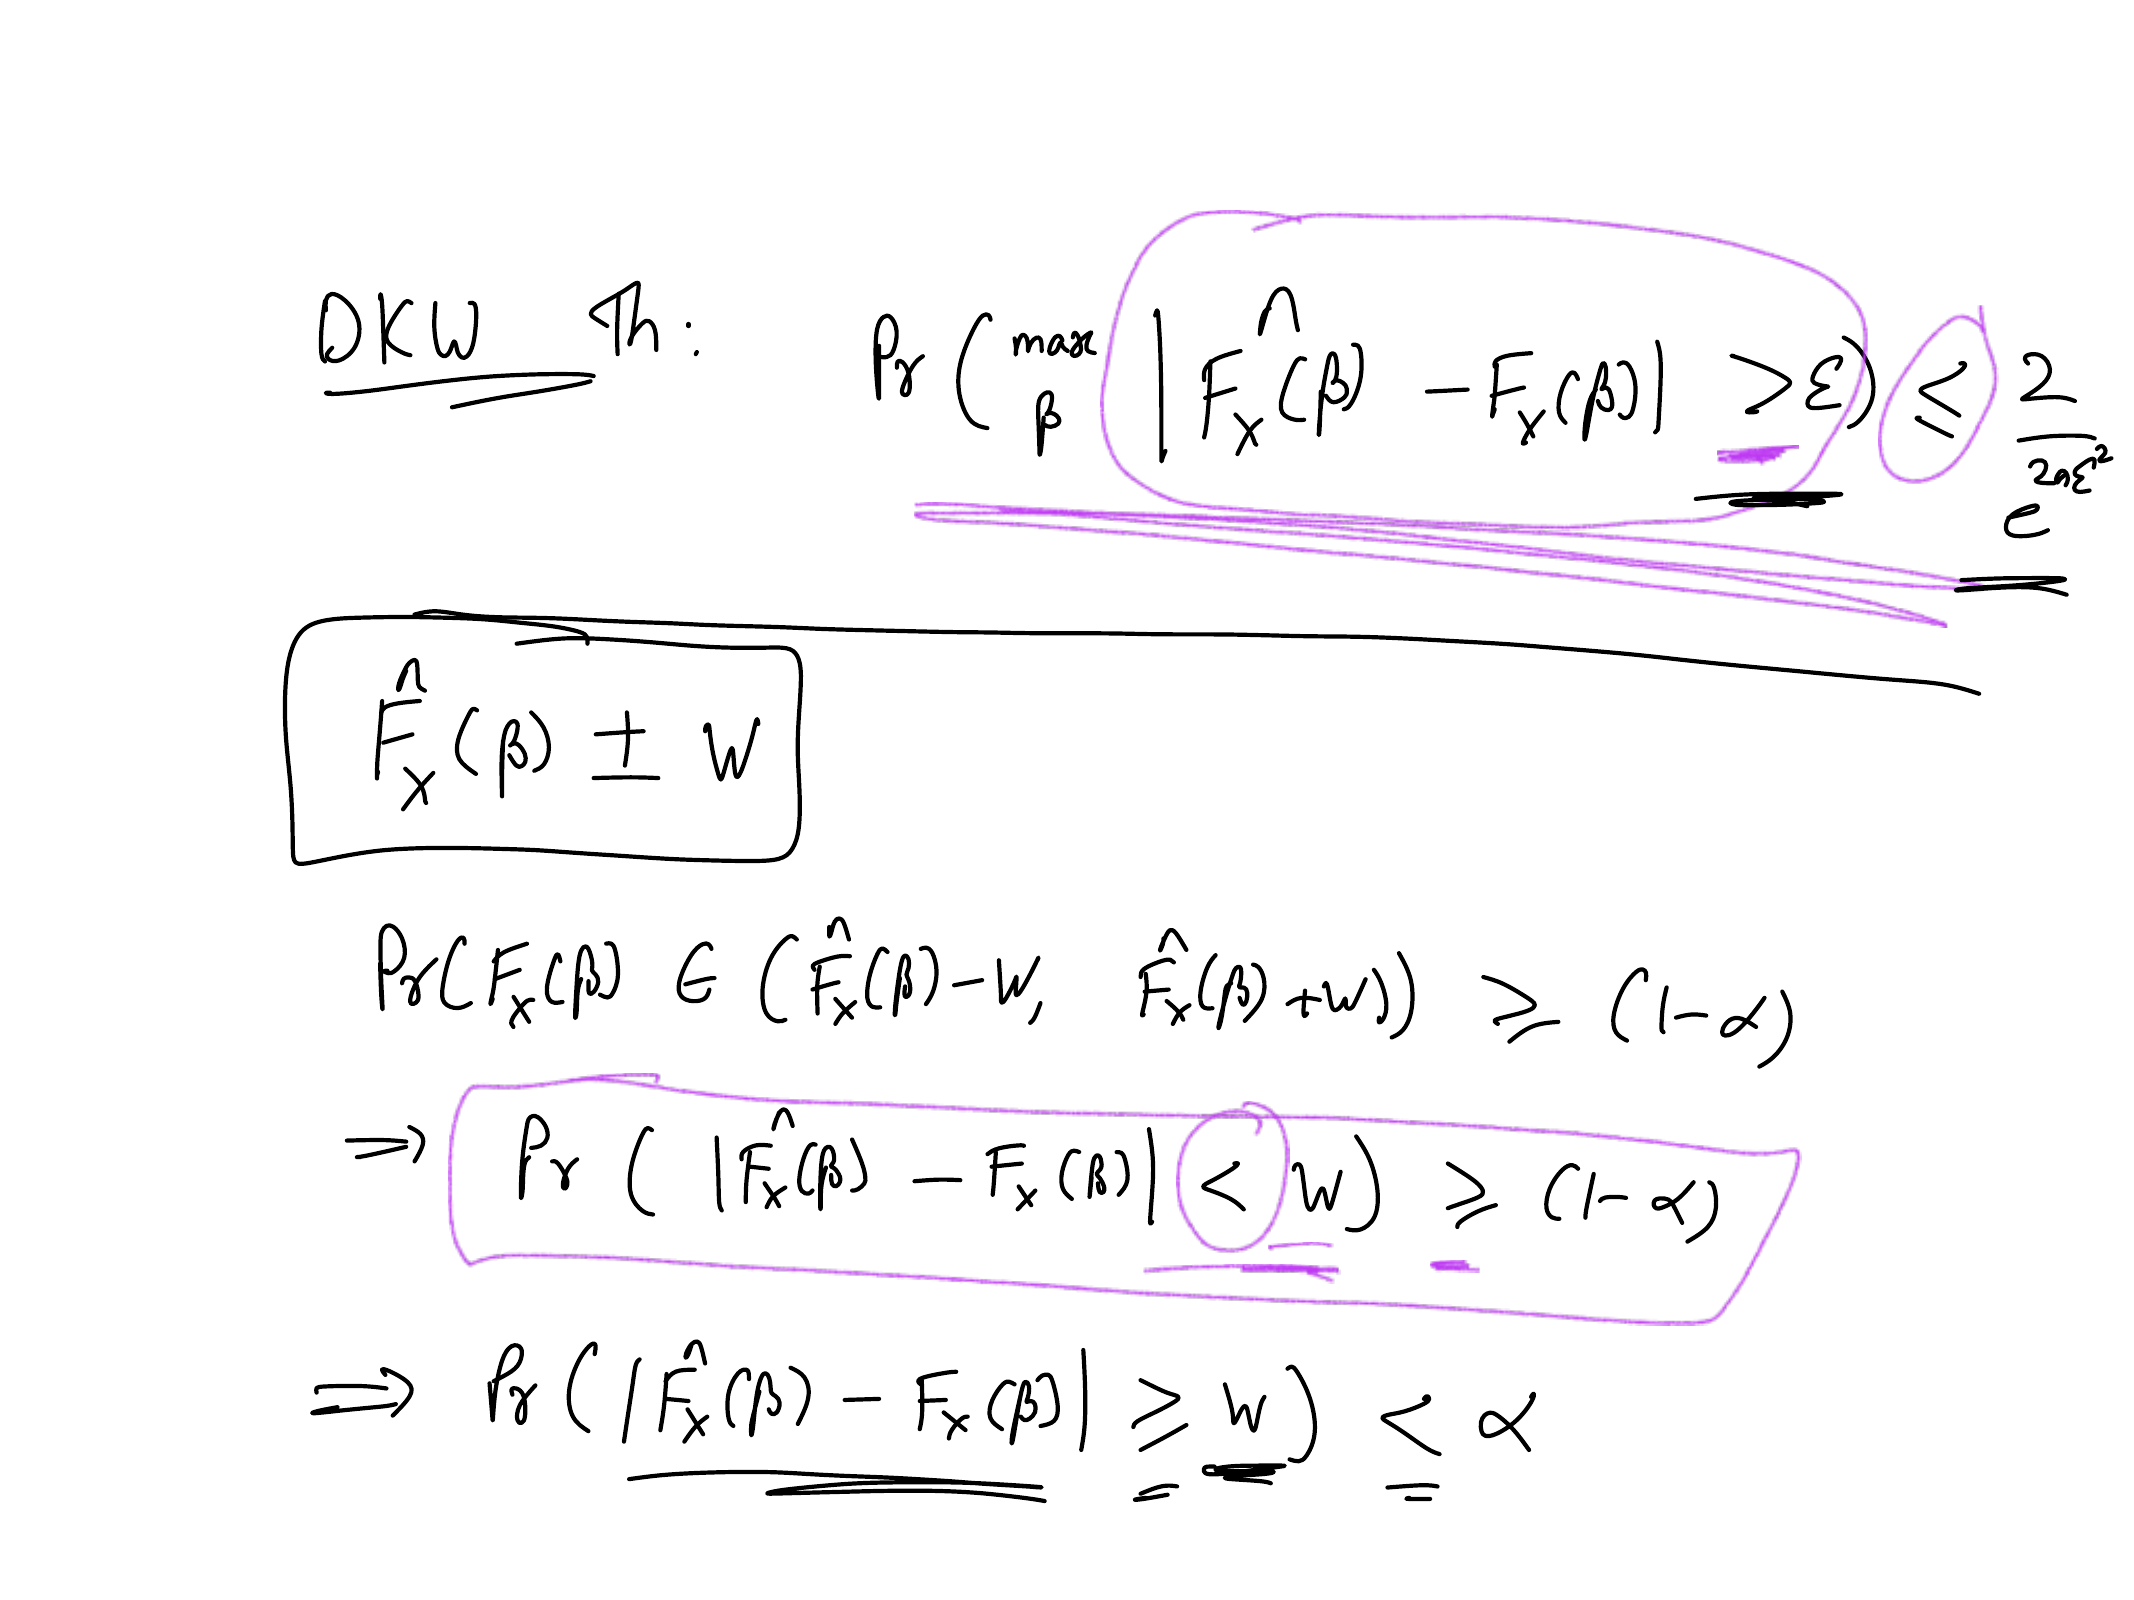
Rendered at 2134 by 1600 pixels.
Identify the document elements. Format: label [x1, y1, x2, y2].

text_box [284, 210, 2112, 1502]
